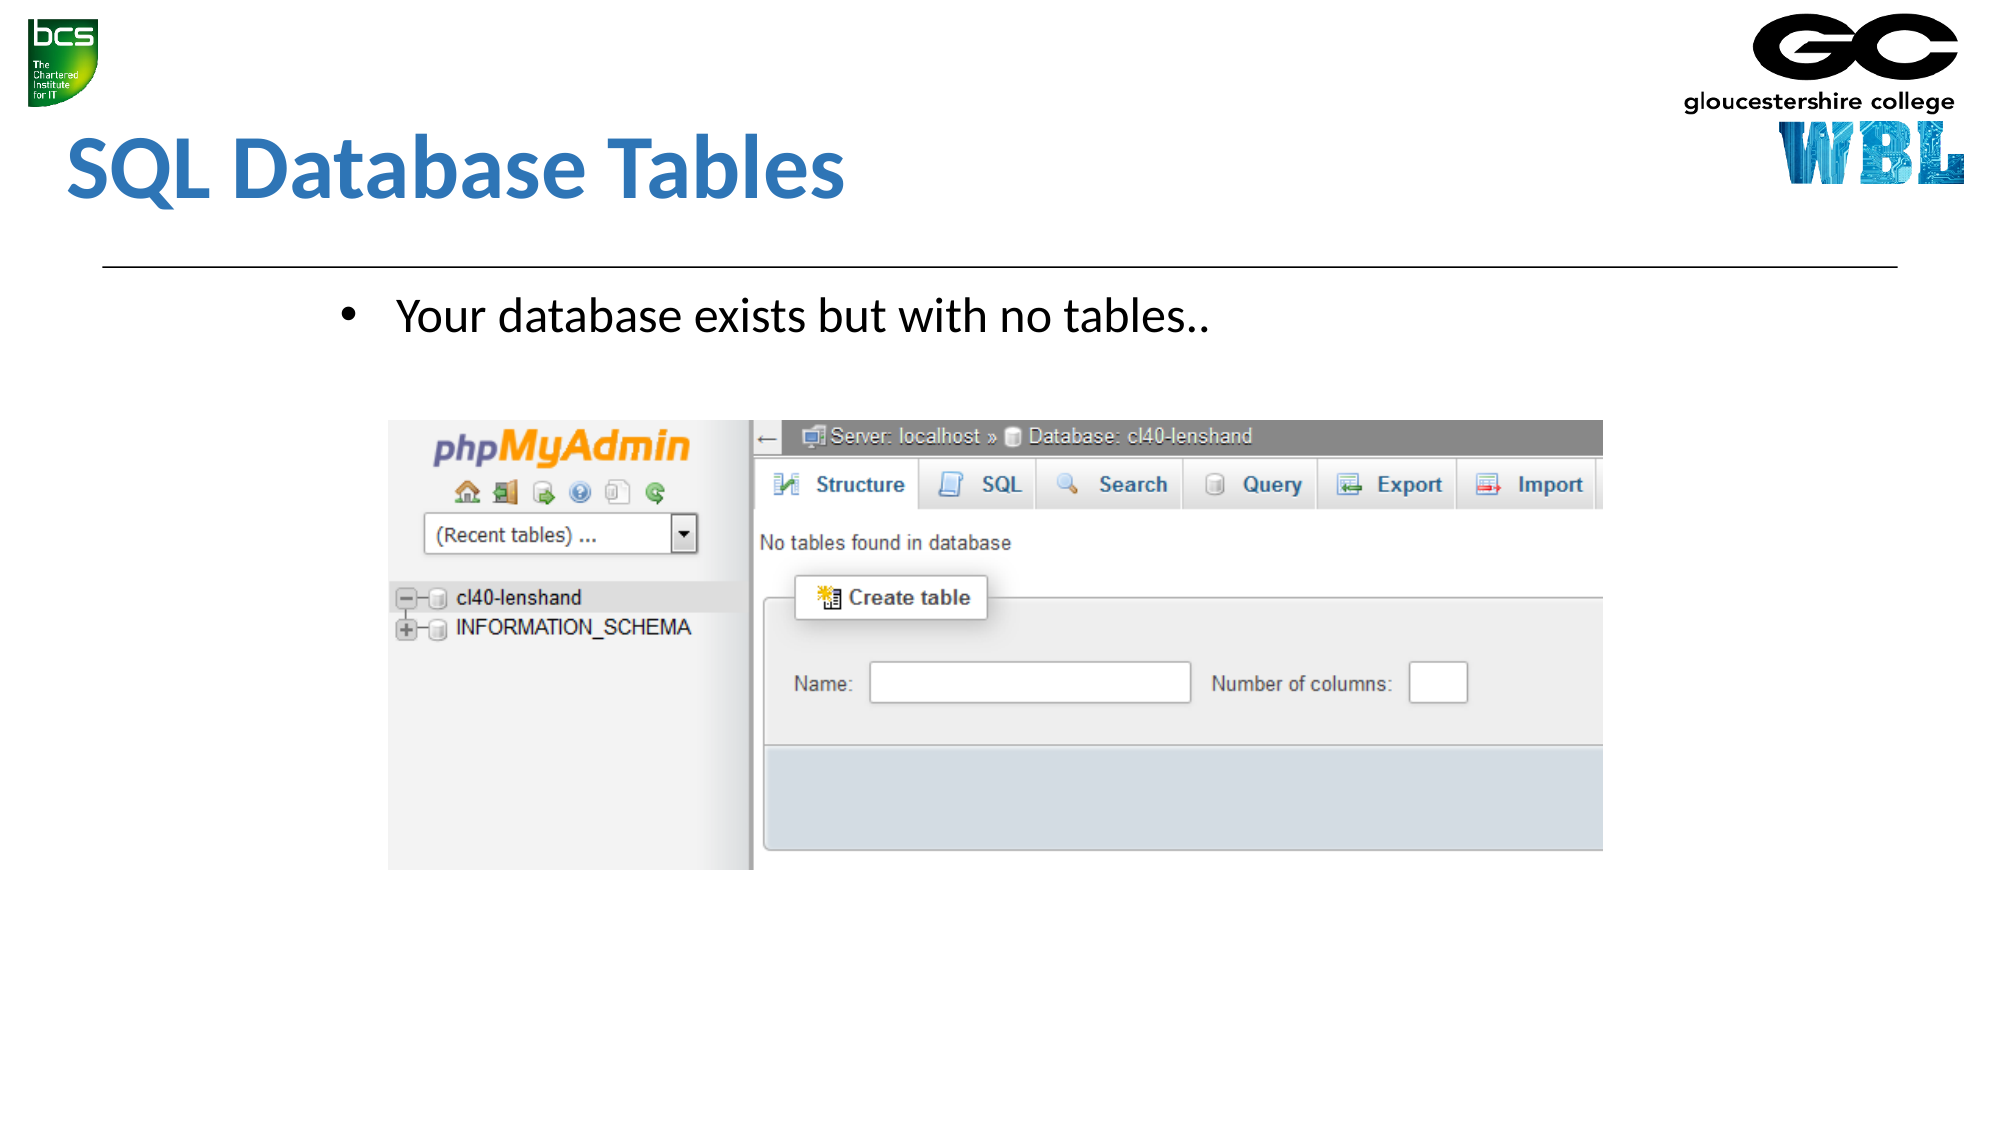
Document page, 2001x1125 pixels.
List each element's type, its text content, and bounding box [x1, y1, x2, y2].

picture [1674, 5, 1964, 155]
picture [1953, 163, 1959, 172]
picture [388, 420, 1603, 870]
title SQL Database Tables [51, 59, 1953, 278]
picture [28, 19, 98, 107]
list Your database exists but with no tables.. [324, 282, 1675, 386]
